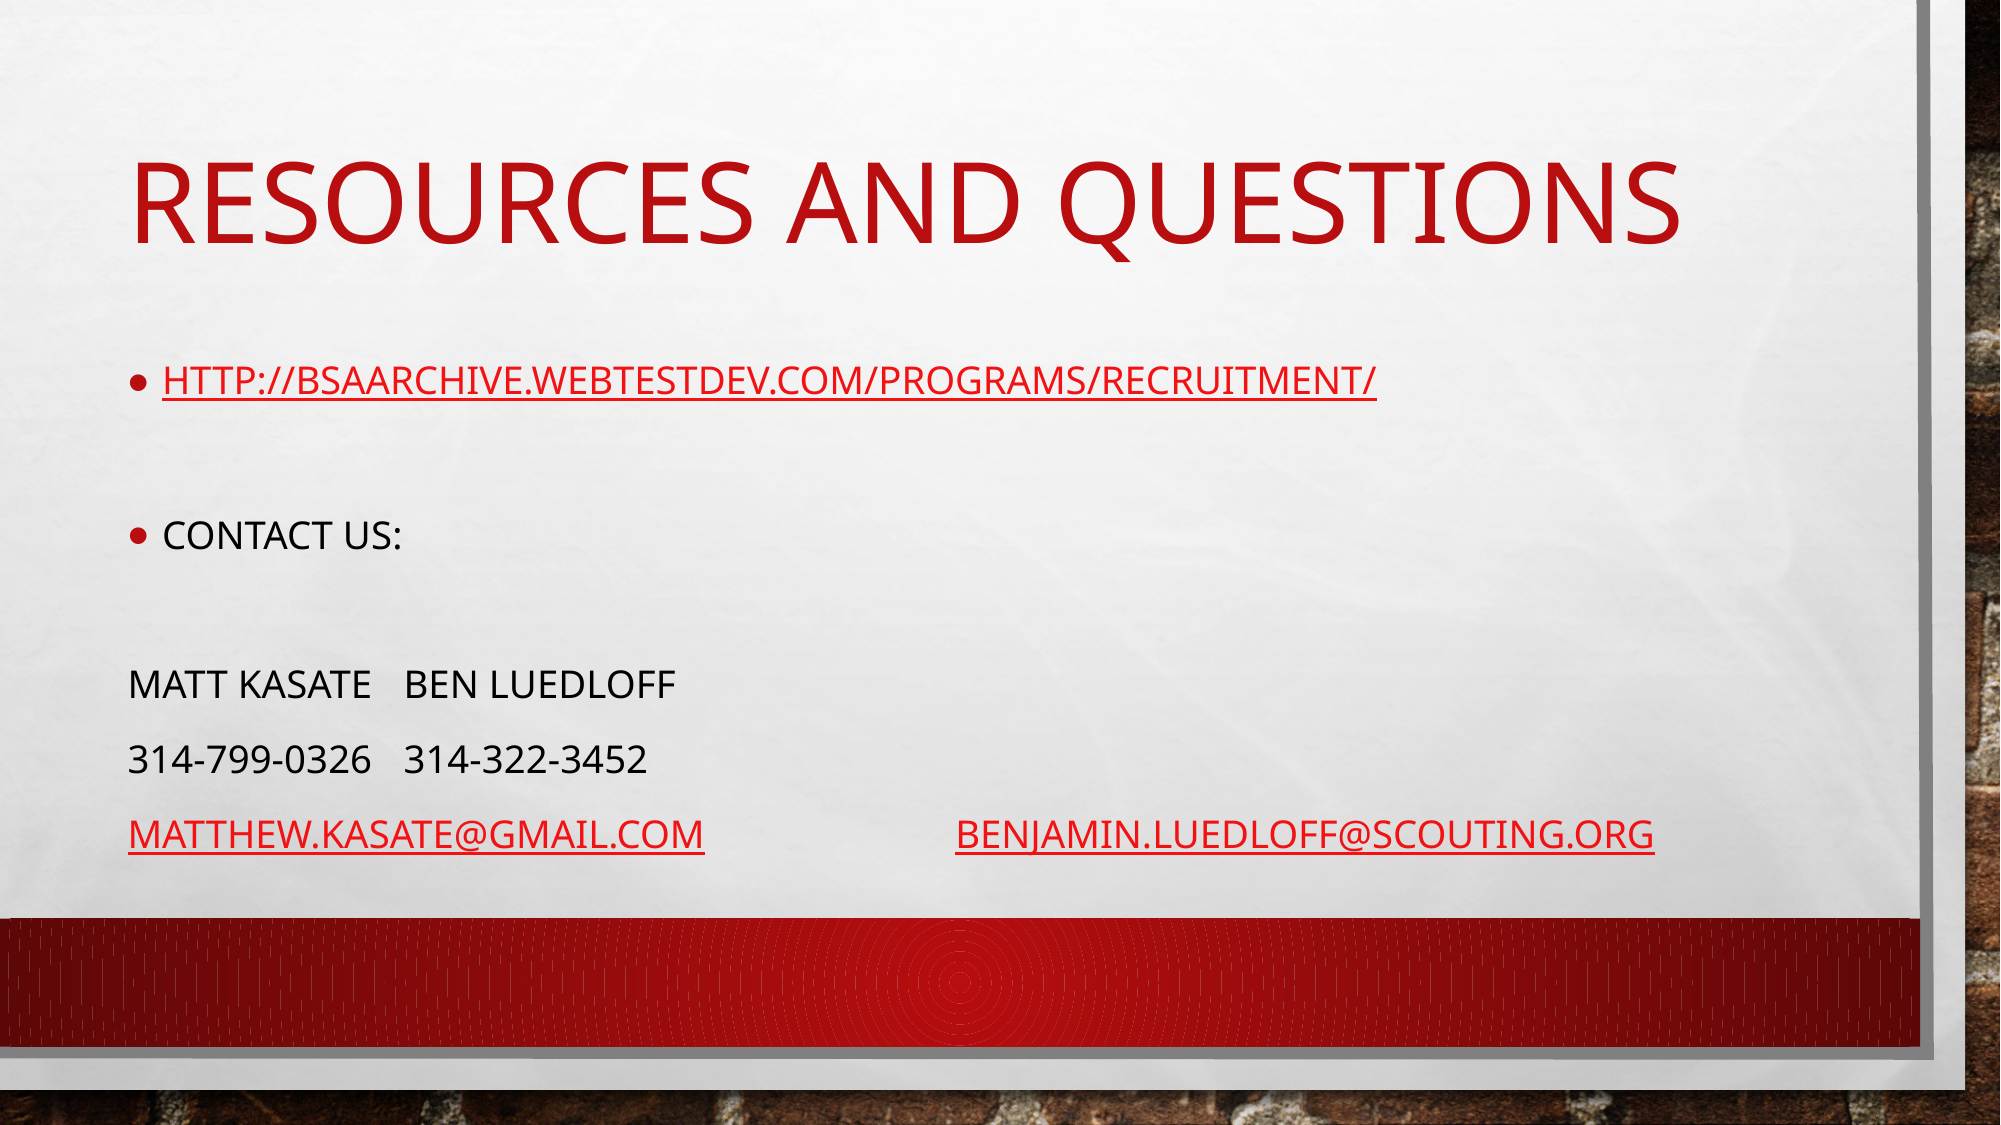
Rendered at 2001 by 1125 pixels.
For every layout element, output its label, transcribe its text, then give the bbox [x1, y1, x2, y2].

picture [0, 0, 2000, 1125]
list http://bsaarchive.webtestdev.com/programs/recruitment/ Contact us: Matt Kasate Ben Luedloff 314-799-0326 314-322-3452 Matthew.kasate@gmail.com Benjamin.Luedloff@scouting.org [112, 338, 1818, 882]
title Resources and questions [112, 112, 1818, 302]
